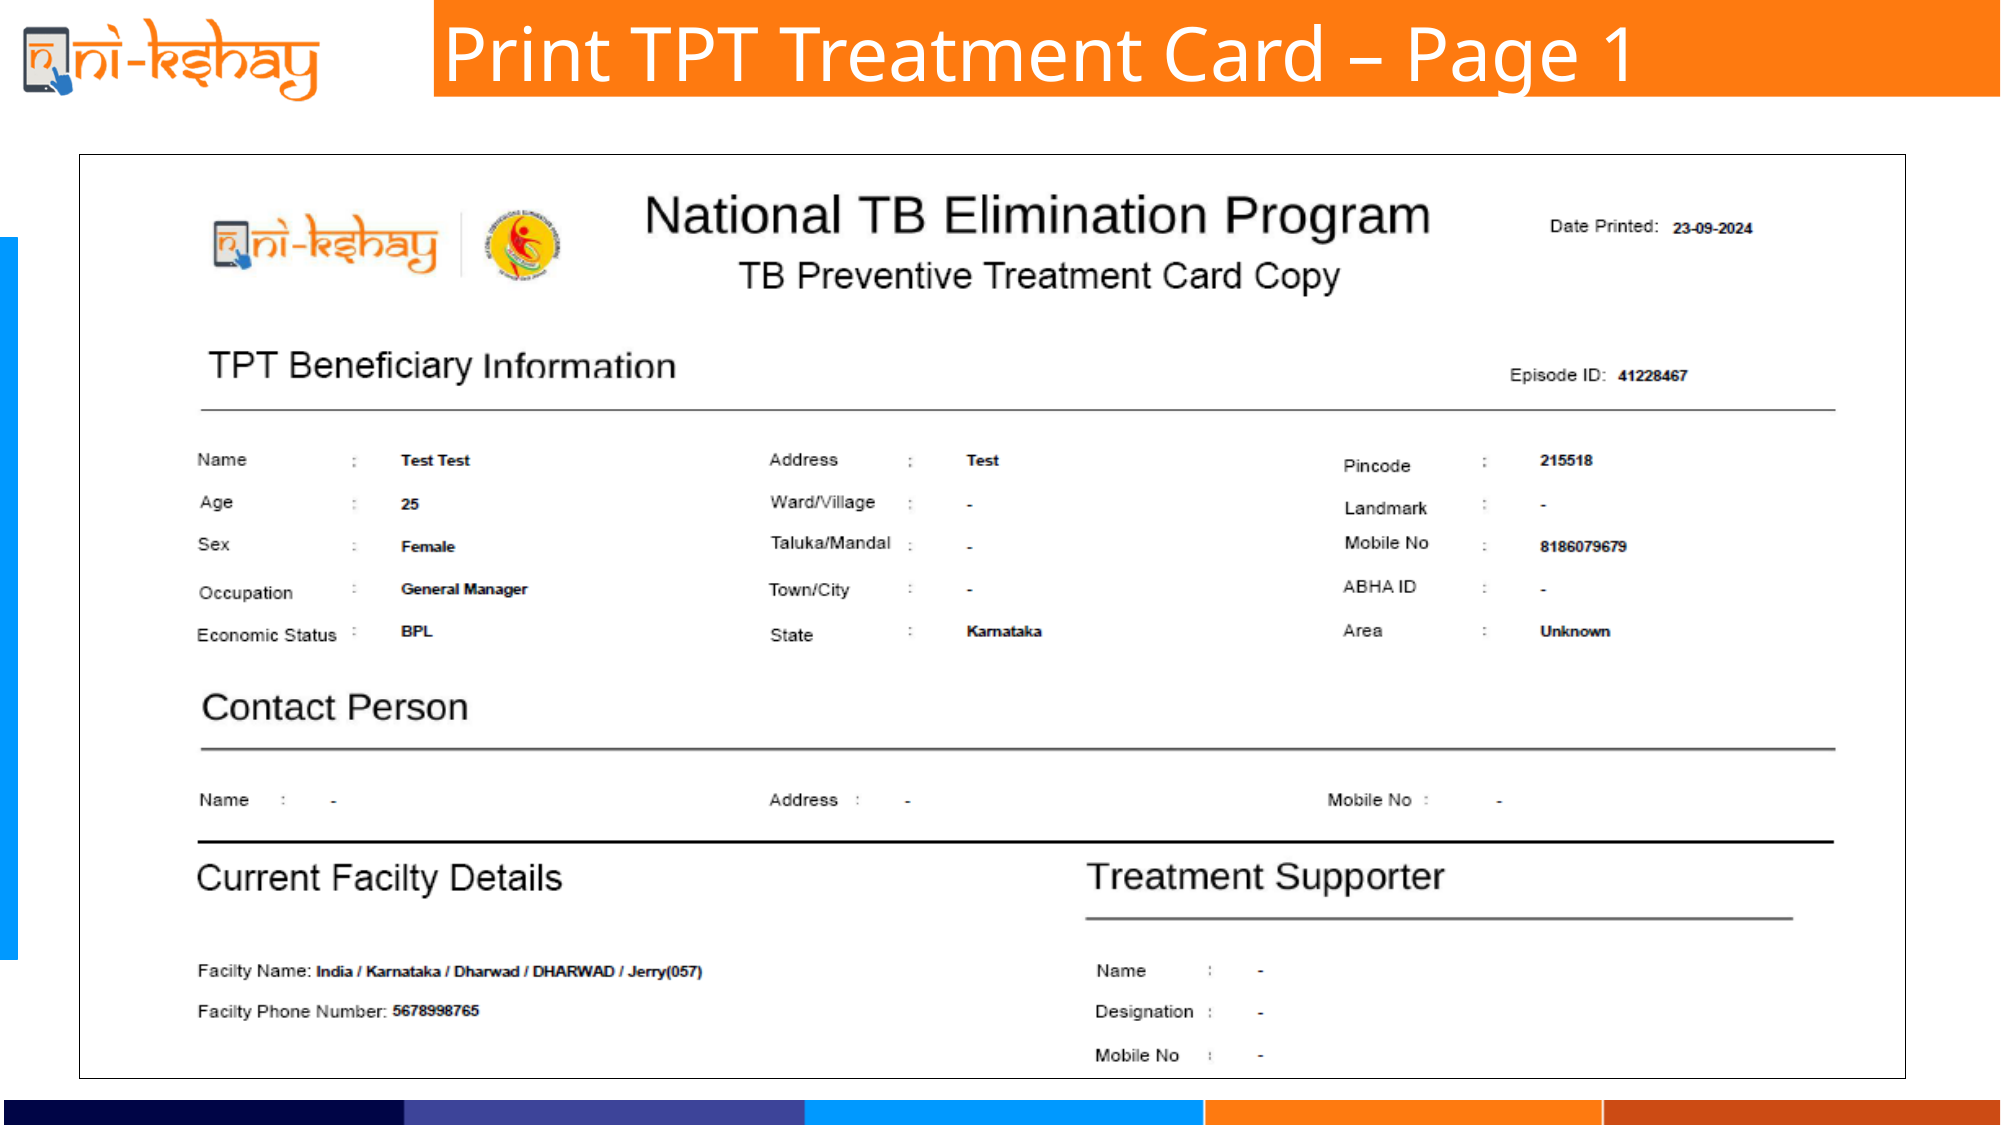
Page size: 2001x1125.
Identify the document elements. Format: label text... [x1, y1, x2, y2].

picture [78, 154, 1907, 1079]
picture [21, 3, 321, 118]
text_box Print TPT Treatment Card – Page 1 [427, 0, 1977, 115]
picture [4, 1100, 2001, 1125]
